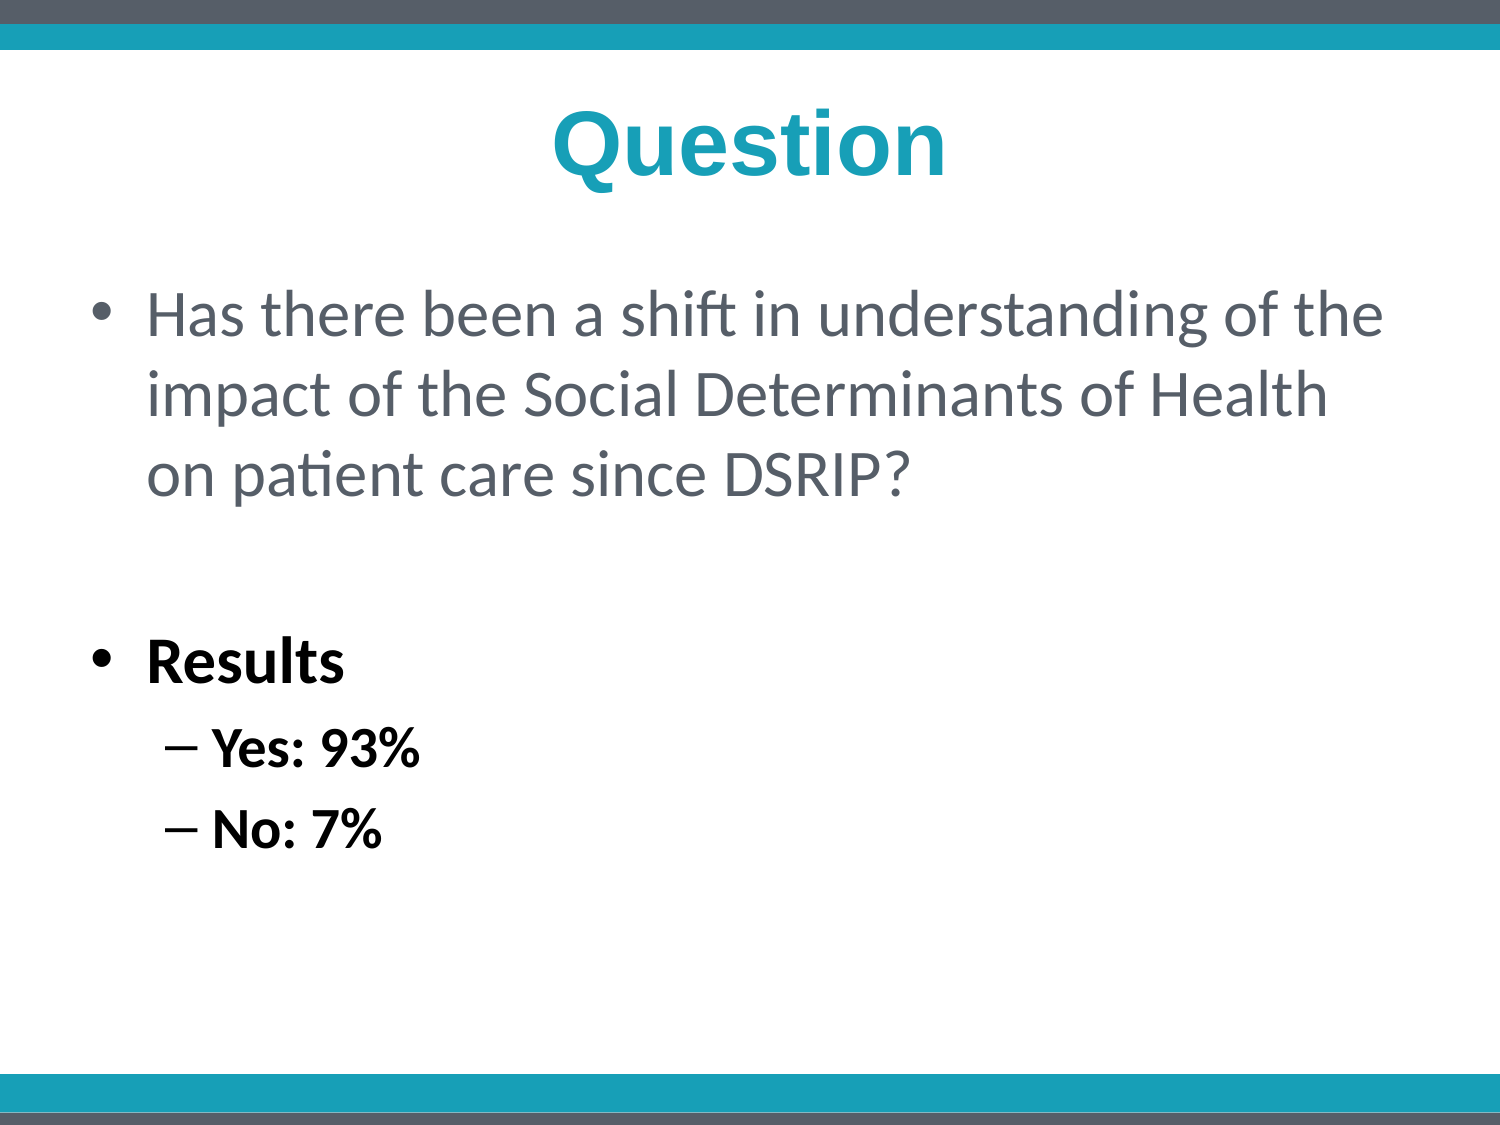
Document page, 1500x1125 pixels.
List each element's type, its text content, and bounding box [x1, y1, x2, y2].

list Has there been a shift in understanding of the impact of the Social Determinants of Health on patient care since DSRIP? Results Yes: 93% No: 7% [75, 262, 1425, 1005]
title Question [75, 45, 1425, 233]
